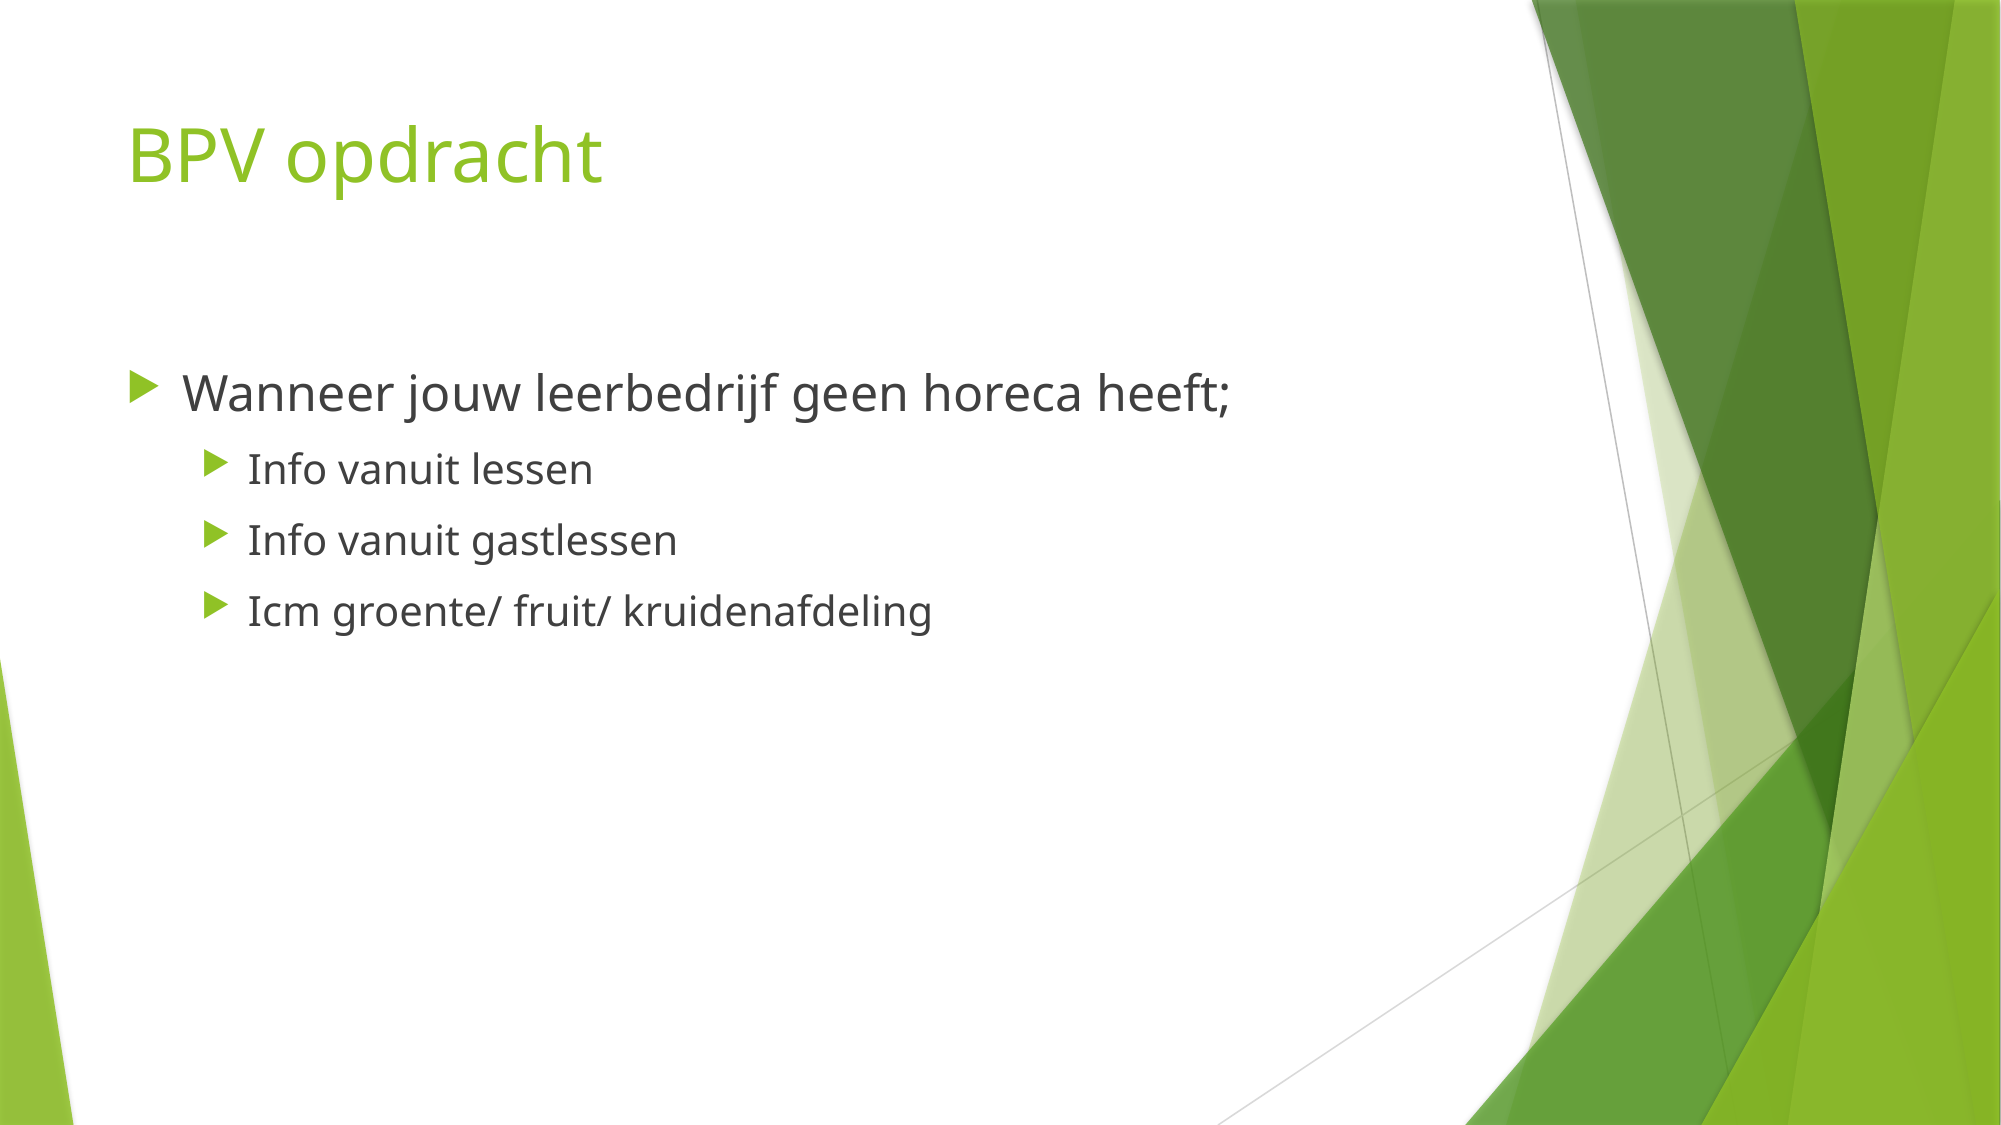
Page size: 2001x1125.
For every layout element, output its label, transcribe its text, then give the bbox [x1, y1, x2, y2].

title BPV opdracht [111, 99, 1522, 317]
list Wanneer jouw leerbedrijf geen horeca heeft; Info vanuit lessen Info vanuit gastlessen Icm groente/ fruit/ kruidenafdeling [111, 354, 1522, 992]
